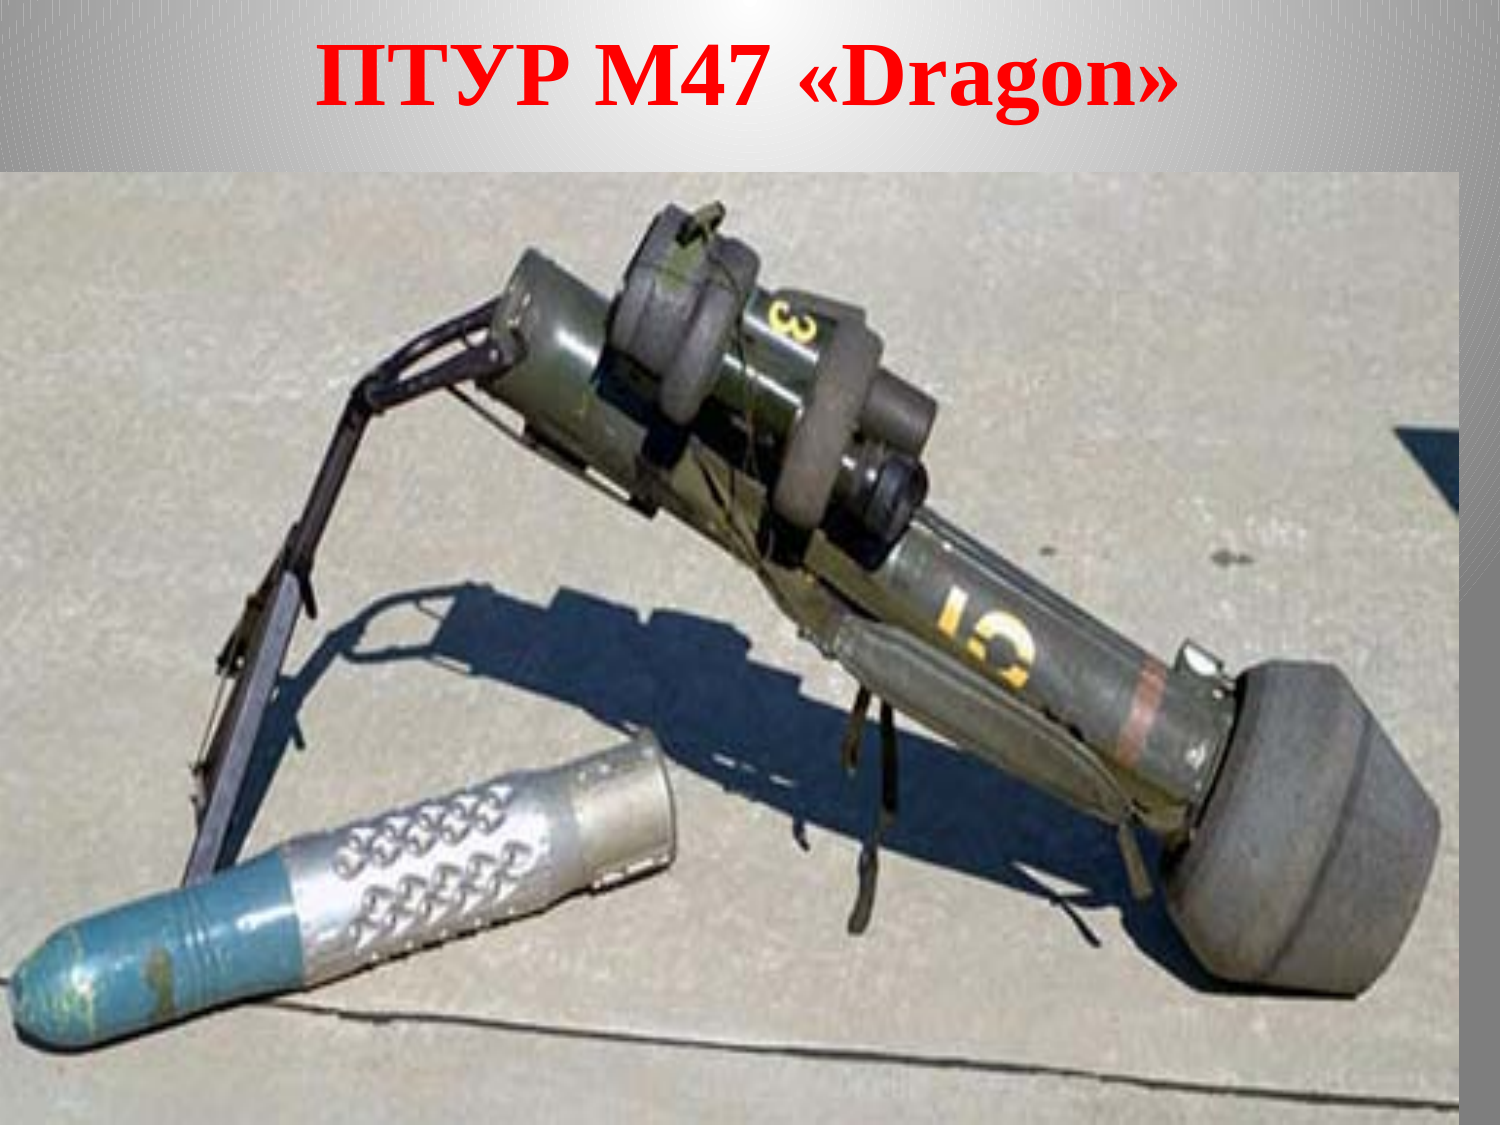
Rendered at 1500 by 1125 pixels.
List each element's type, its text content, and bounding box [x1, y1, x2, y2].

title ПТУР М47 «Dragon» [75, 0, 1425, 138]
picture [0, 172, 1460, 1125]
